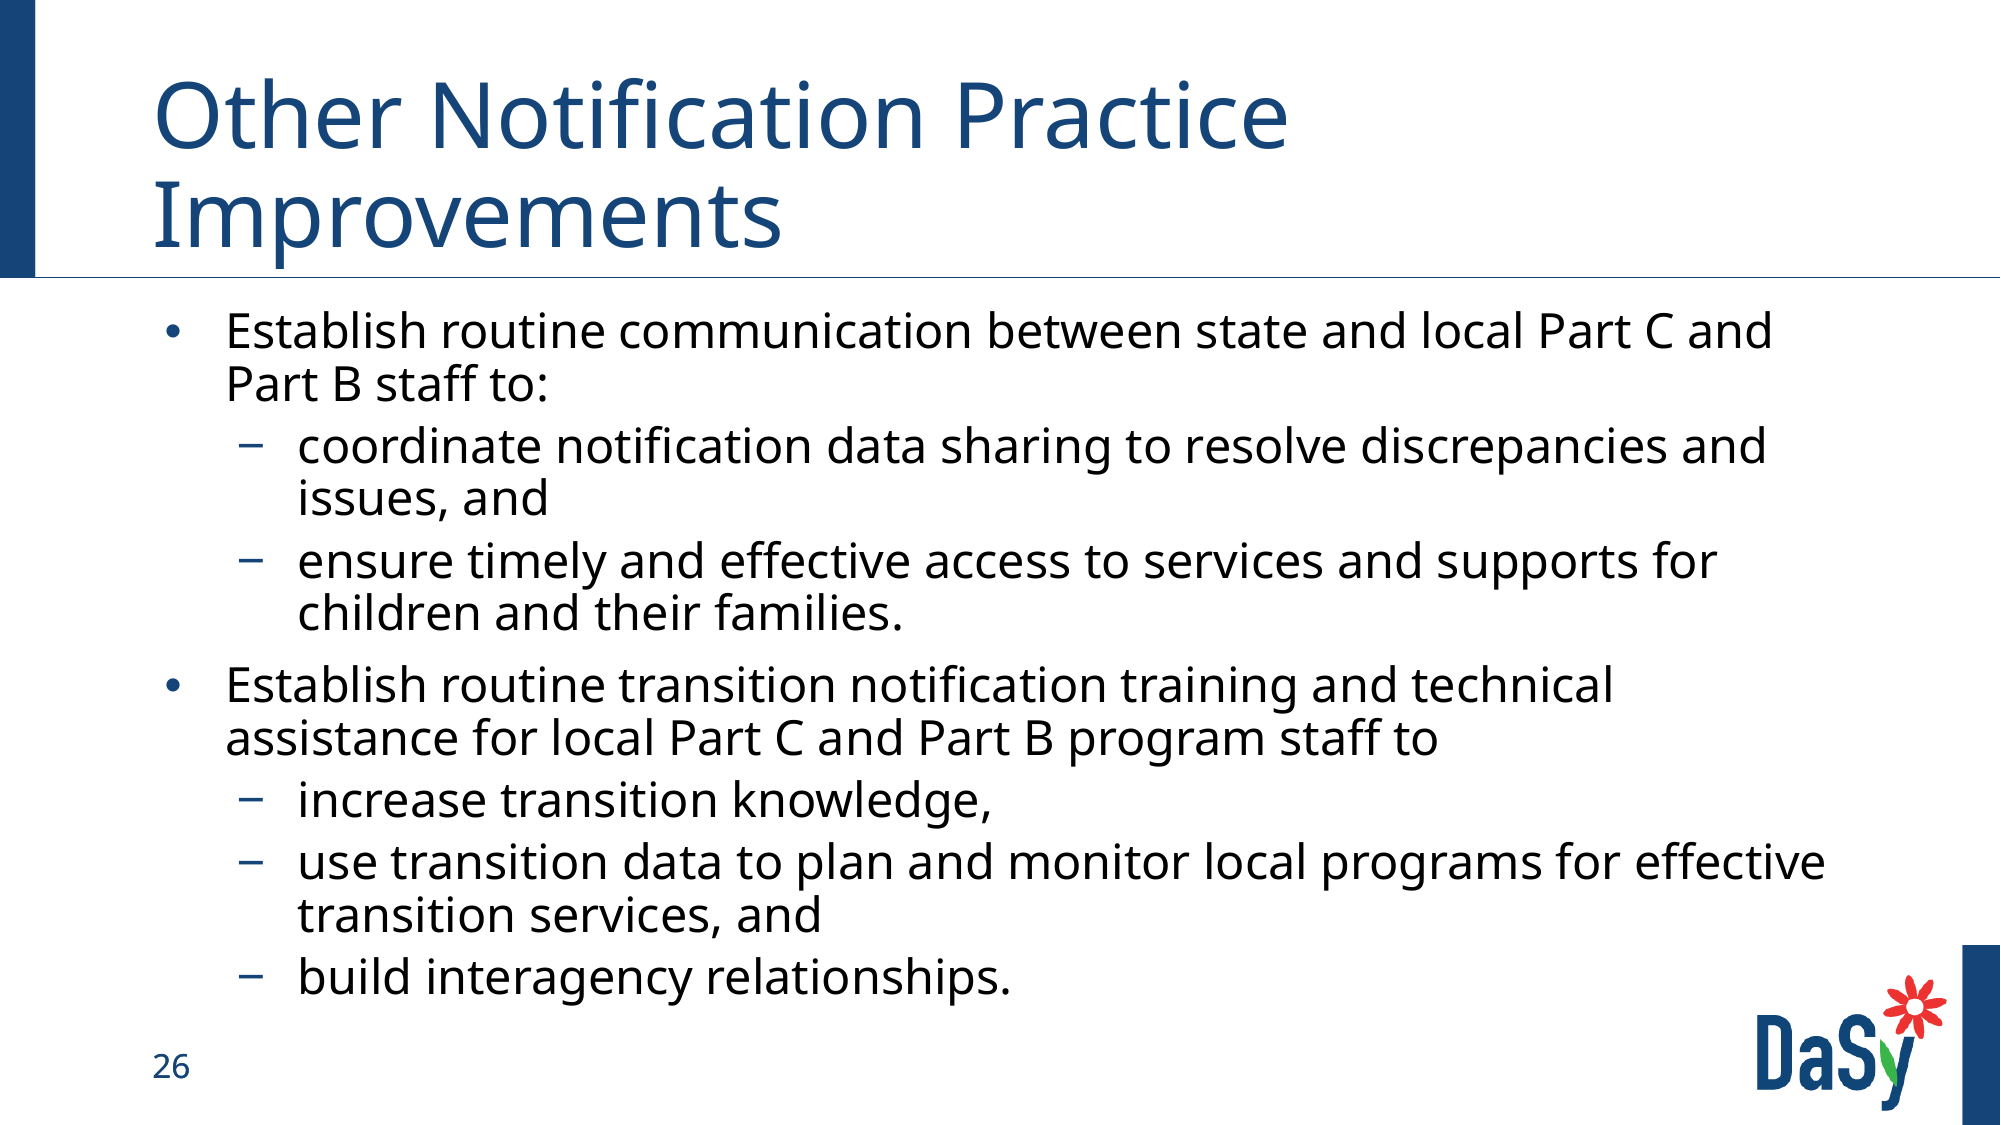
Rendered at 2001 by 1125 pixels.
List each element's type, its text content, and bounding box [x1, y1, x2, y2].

title Other Notification Practice Improvements [137, 59, 1863, 278]
list Establish routine communication between state and local Part C and Part B staff to: coordinate notification data sharing to resolve discrepancies and issues, and ensure timely and effective access to services and supports for children and their families. Establish routine transition notification training and technical assistance for local Part C and Part B program staff to increase transition knowledge, use transition data to plan and monitor local programs for effective transition services, and build interagency relationships. [137, 299, 1863, 1014]
picture [1757, 975, 1947, 1111]
